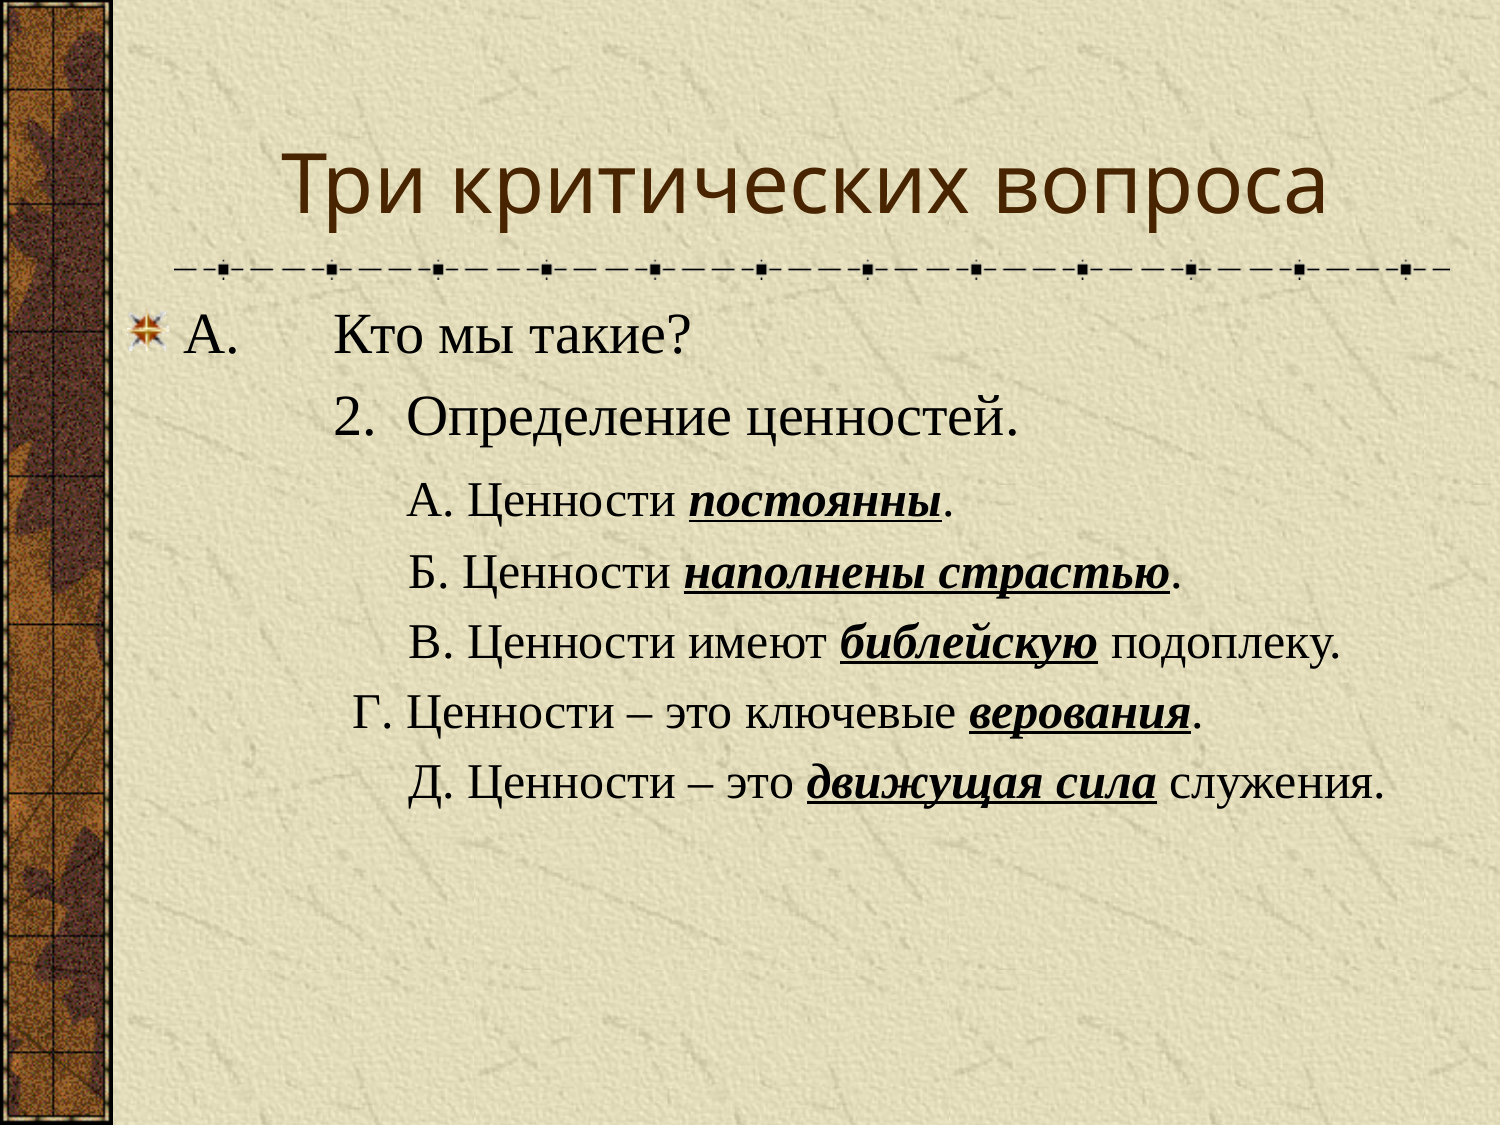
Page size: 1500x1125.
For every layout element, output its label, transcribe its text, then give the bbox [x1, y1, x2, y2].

picture [127, 309, 169, 351]
picture [0, 0, 1500, 1125]
list A. Кто мы такие? 2. Определение ценностей. А. Ценности постоянны. Б. Ценности наполнены страстью. В. Ценности имеют библейскую подоплеку. Г. Ценности – это ключевые верования. Д. Ценности – это движущая сила служения. [112, 287, 1500, 1088]
title Три критических вопроса [137, 87, 1475, 238]
